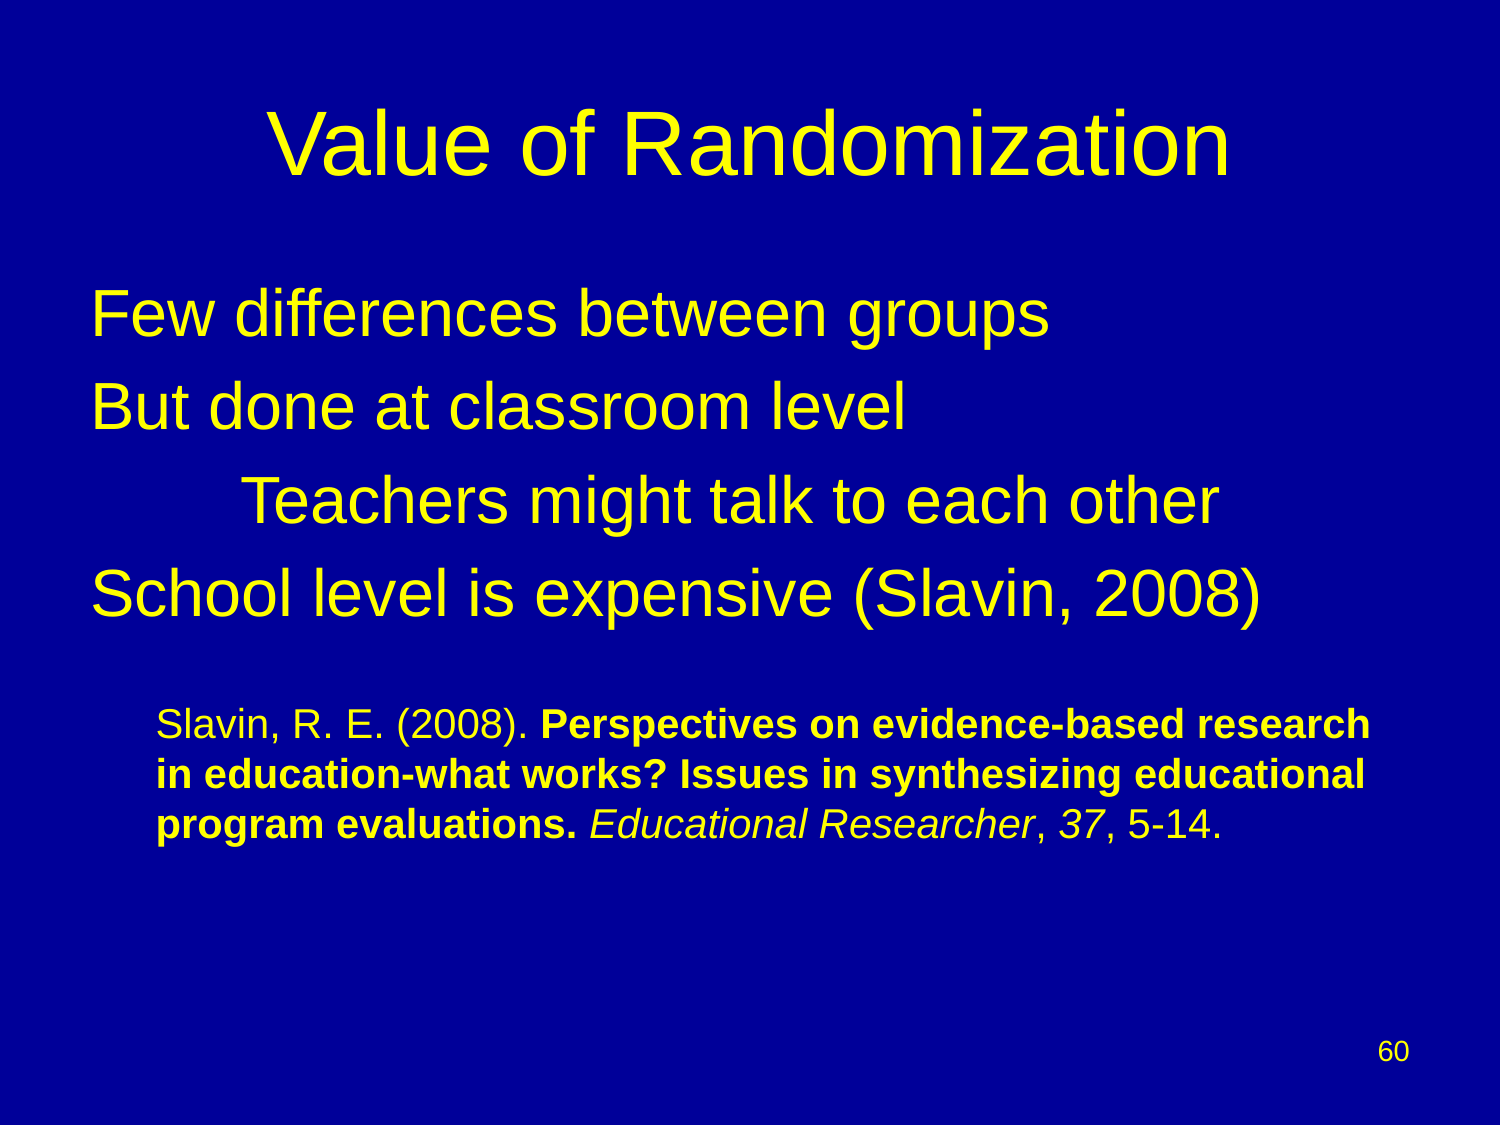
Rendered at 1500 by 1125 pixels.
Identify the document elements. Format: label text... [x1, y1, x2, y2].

slide_number 60 [1074, 1024, 1426, 1103]
title Value of Randomization [74, 44, 1426, 233]
list Few differences between groups But done at classroom level Teachers might talk to each other School level is expensive (Slavin, 2008) Slavin, R. E. (2008). Perspectives on evidence-based research in education-what works? Issues in synthesizing educational program evaluations. Educational Researcher, 37, 5-14. [74, 262, 1388, 1006]
